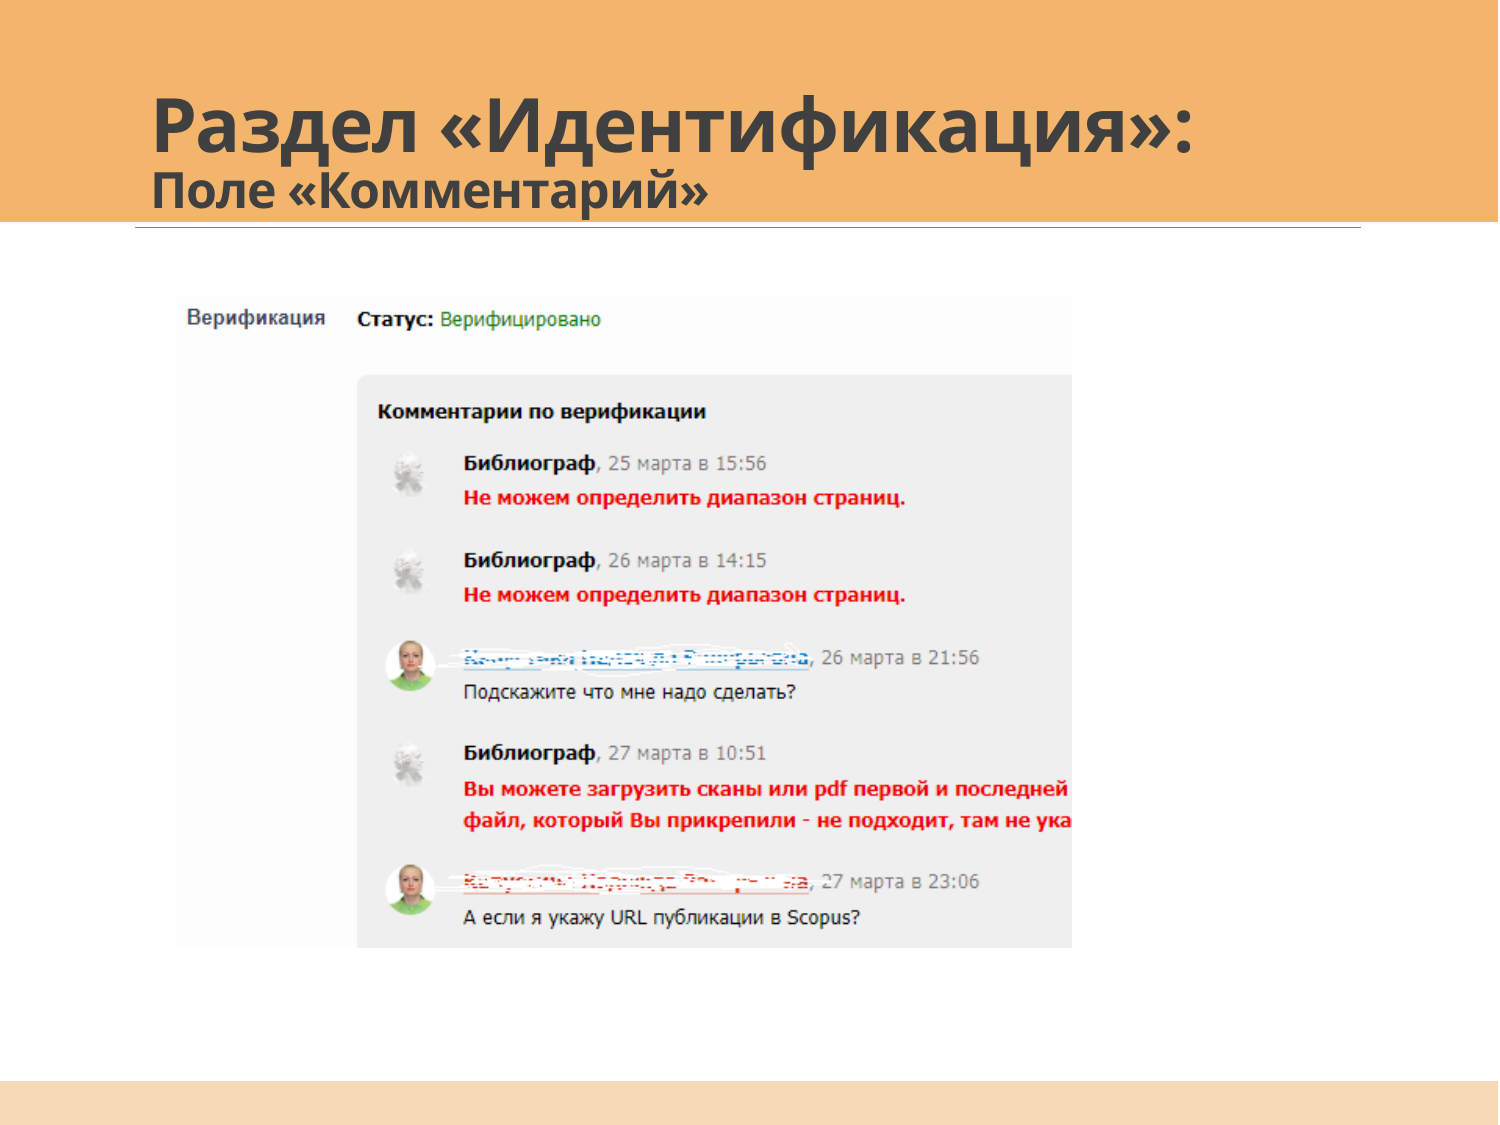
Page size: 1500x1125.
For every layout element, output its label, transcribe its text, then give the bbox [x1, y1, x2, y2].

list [176, 295, 1073, 948]
title Раздел «Идентификация»: Поле «Комментарий» [135, 47, 1373, 227]
